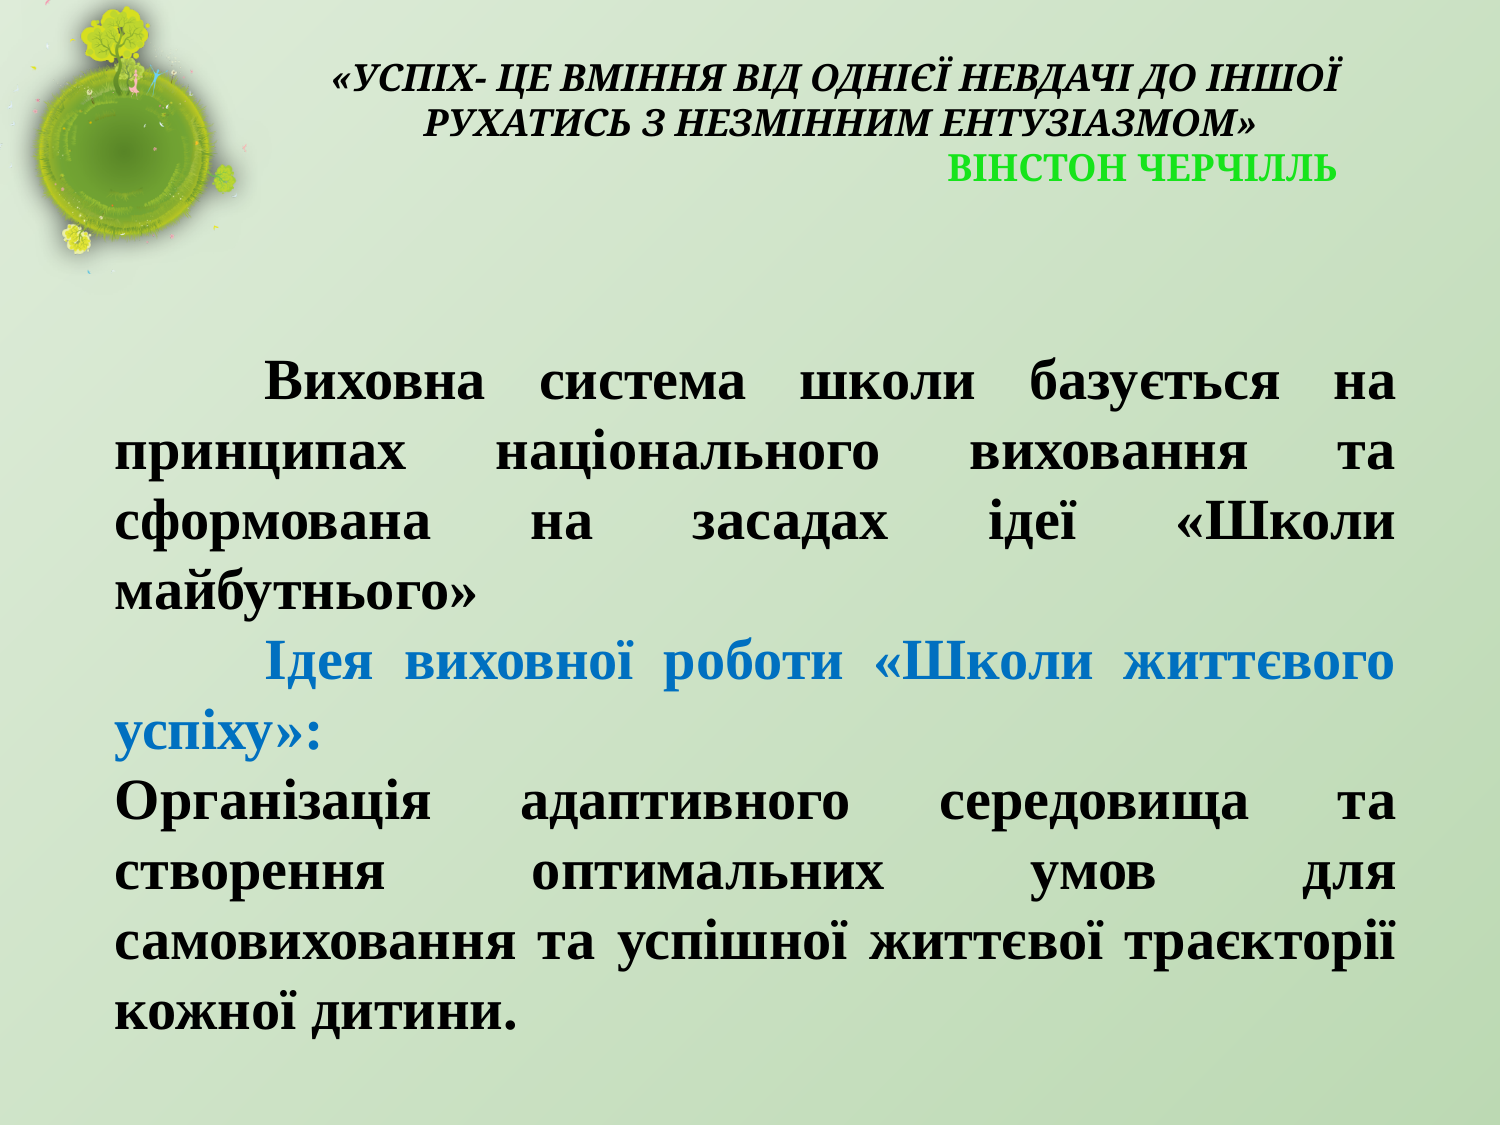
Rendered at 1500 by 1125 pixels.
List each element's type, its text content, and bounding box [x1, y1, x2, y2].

picture [0, 0, 247, 274]
title «Успіх- це вміння від однієї невдачі до іншої рухатись з незмінним ентузіазмом» Вінстон Черчілль [246, 45, 1425, 244]
text_box Виховна система школи базується на принципах національного виховання та сформована на засадах ідеї «Школи майбутнього» Ідея виховної роботи «Школи життєвого успіху»: Організація адаптивного середовища та створення оптимальних умов для самовиховання та успішної життєвої траєкторії кожної дитини. [100, 333, 1412, 1109]
